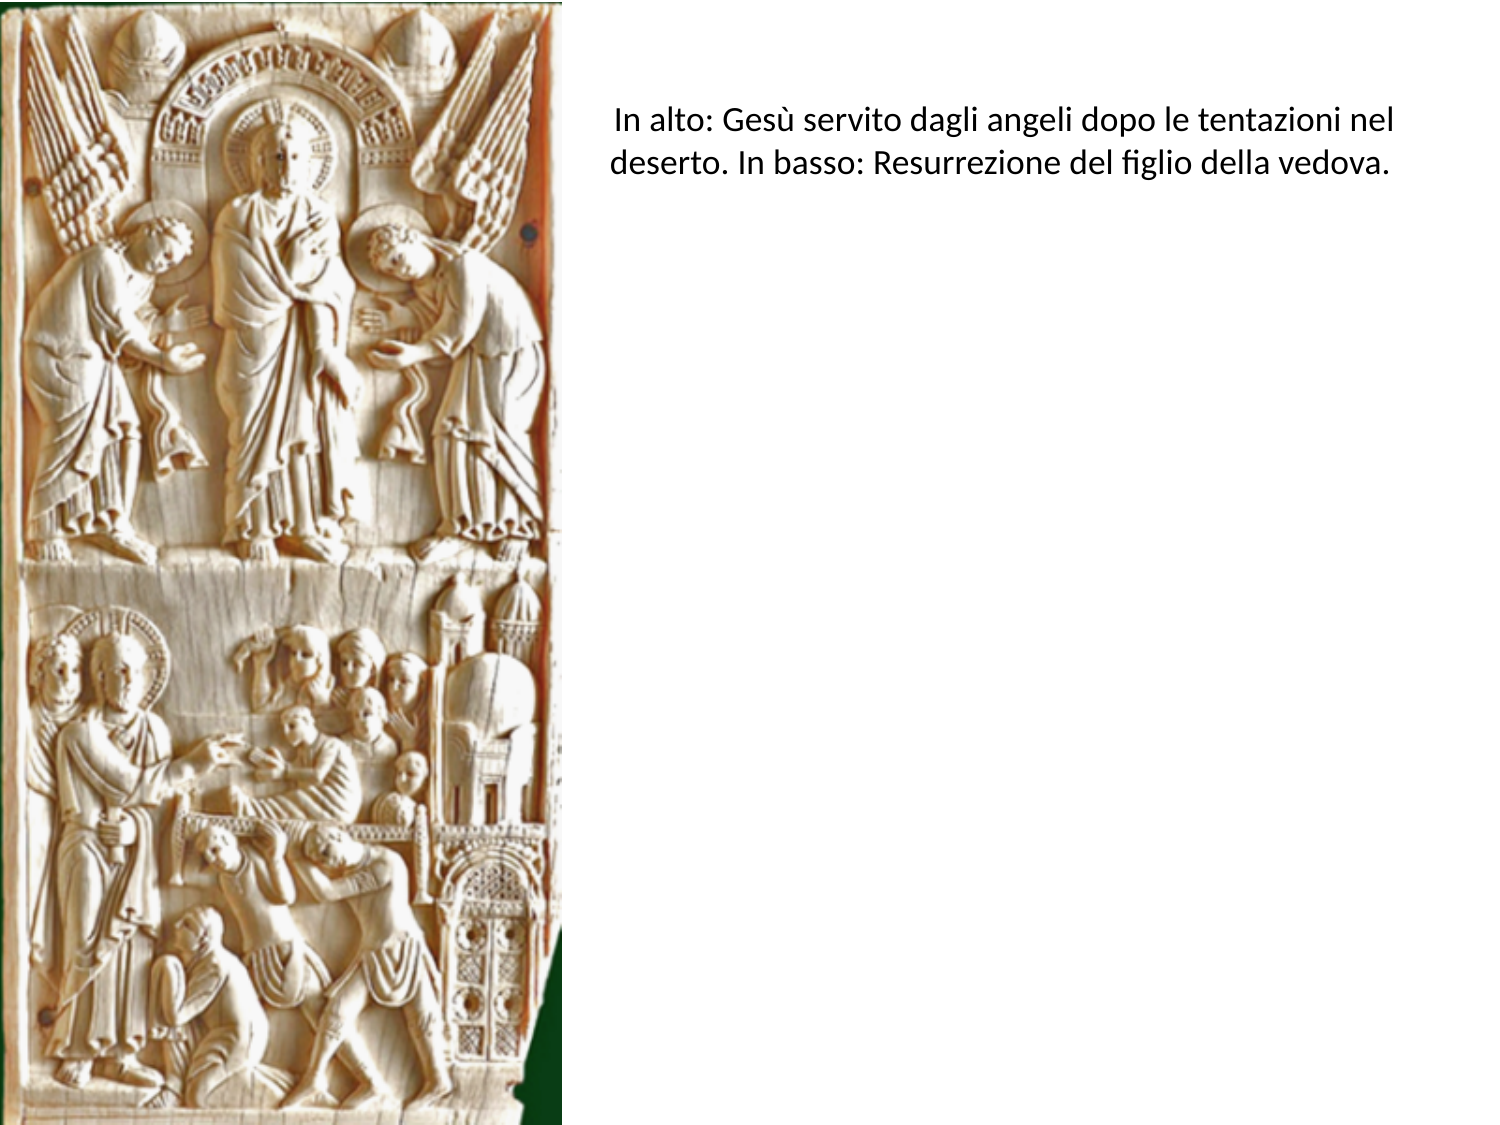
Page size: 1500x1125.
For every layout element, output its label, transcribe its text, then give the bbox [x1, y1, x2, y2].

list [0, 2, 562, 1125]
title In alto: Gesù servito dagli angeli dopo le tentazioni nel deserto. In basso: Resurrezione del figlio della vedova. [584, 45, 1425, 233]
